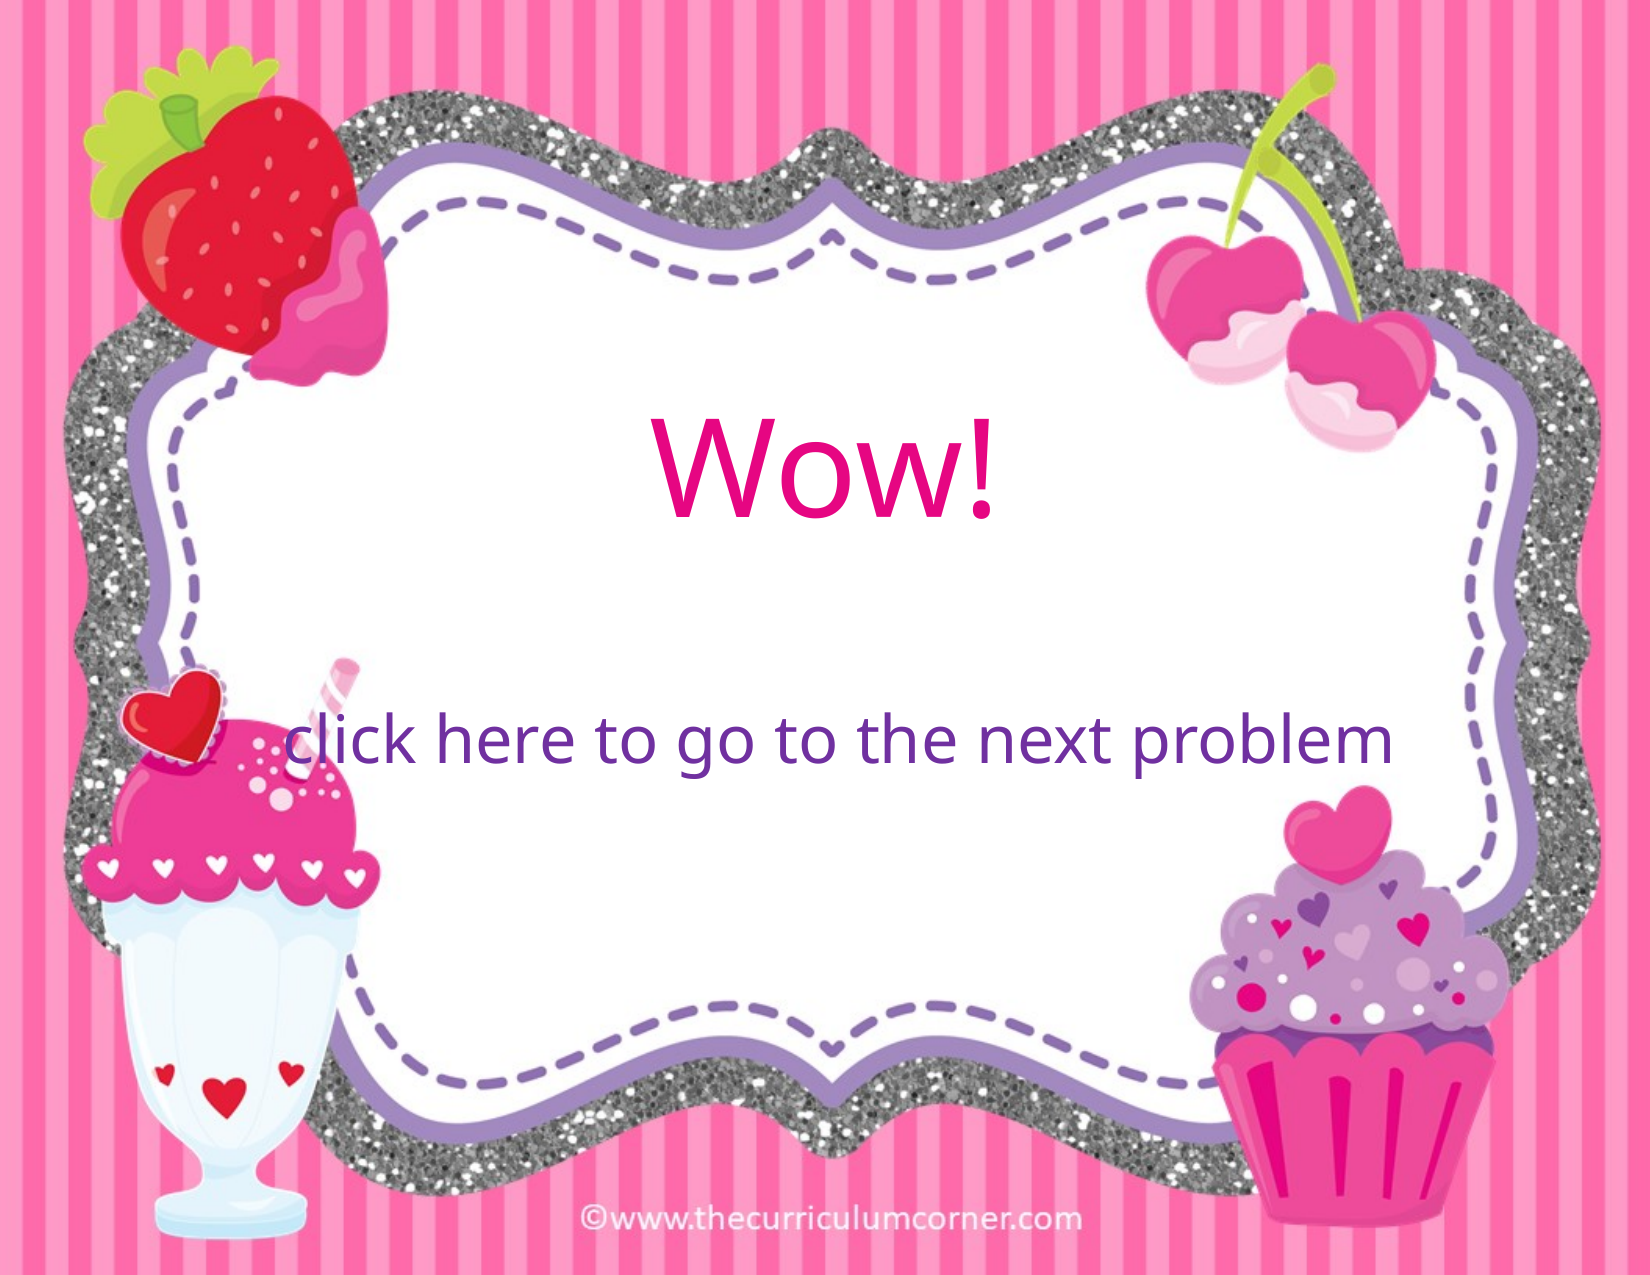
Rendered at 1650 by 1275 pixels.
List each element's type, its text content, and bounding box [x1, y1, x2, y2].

text_box Wow! [634, 372, 1016, 553]
picture [0, 0, 1650, 1275]
text_box click here to go to the next problem [268, 689, 1413, 785]
